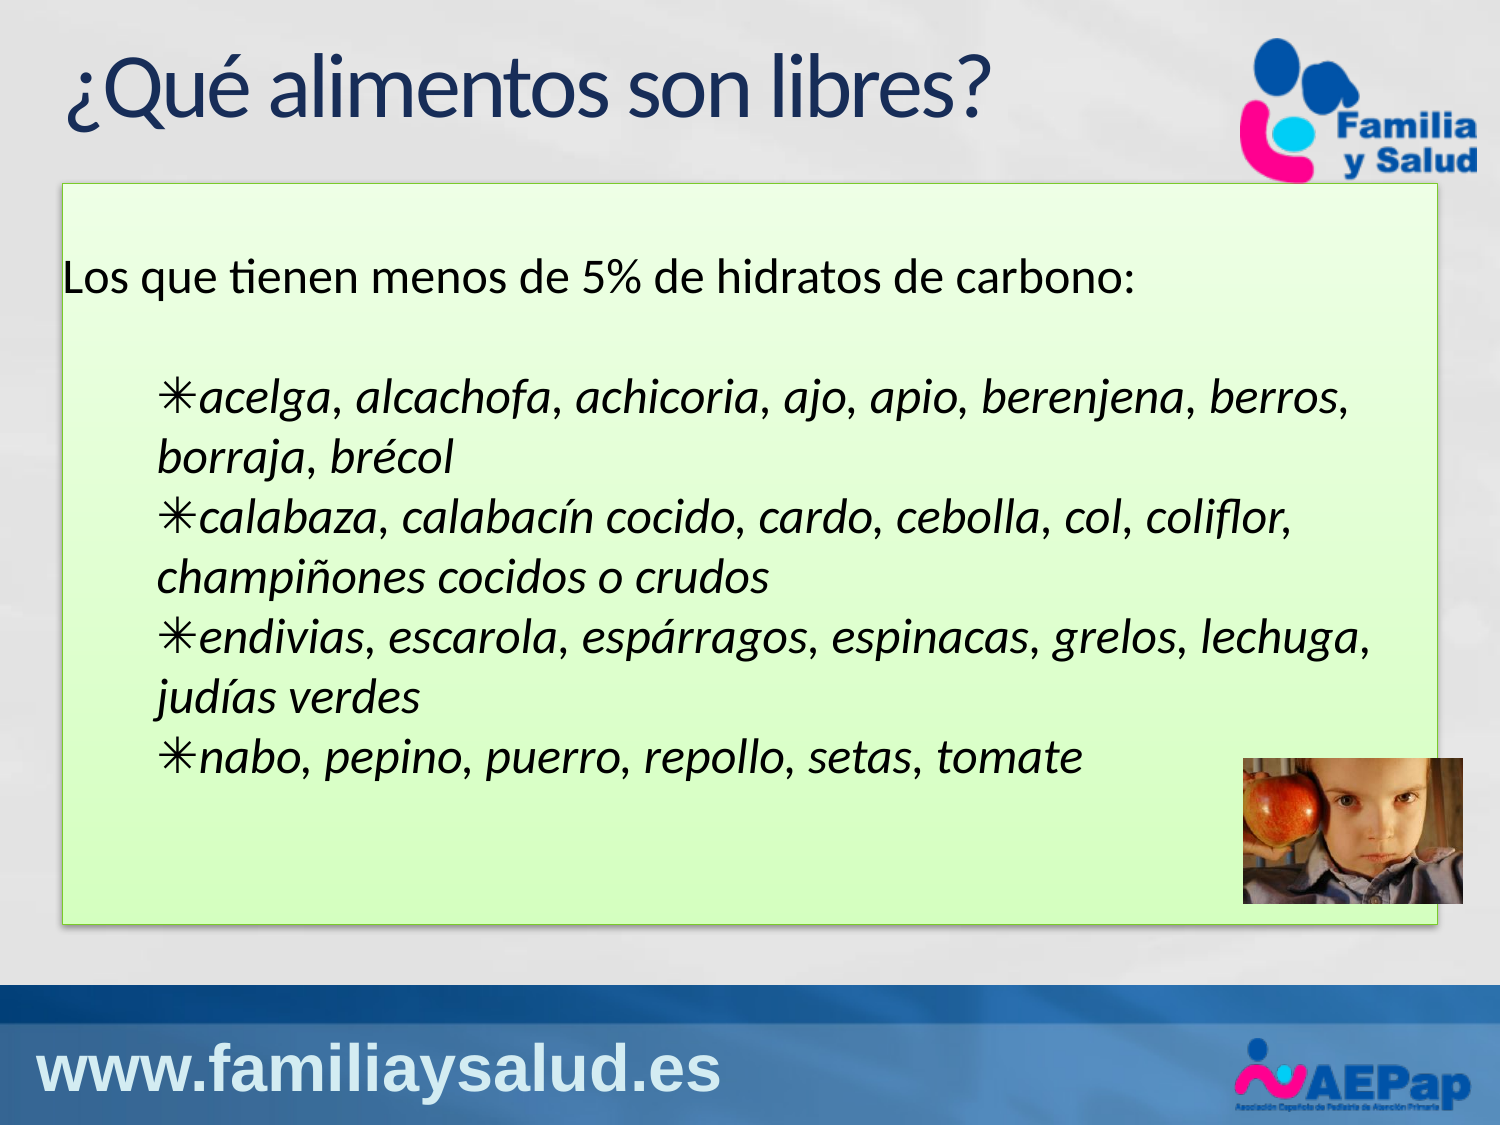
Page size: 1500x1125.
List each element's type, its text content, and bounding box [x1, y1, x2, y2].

text_box www.familiaysalud.es [29, 1017, 757, 1113]
picture [0, 0, 1500, 1125]
list Los que tienen menos de 5% de hidratos de carbono: ✳acelga, alcachofa, achicoria, ajo, apio, berenjena, berros, borraja, brécol ✳calabaza, calabacín cocido, cardo, cebolla, col, coliflor, champiñones cocidos o crudos ✳endivias, escarola, espárragos, espinacas, grelos, lechuga, judías verdes ✳nabo, pepino, puerro, repollo, setas, tomate [61, 182, 1438, 926]
title ¿Qué alimentos son libres? [61, 37, 1055, 182]
